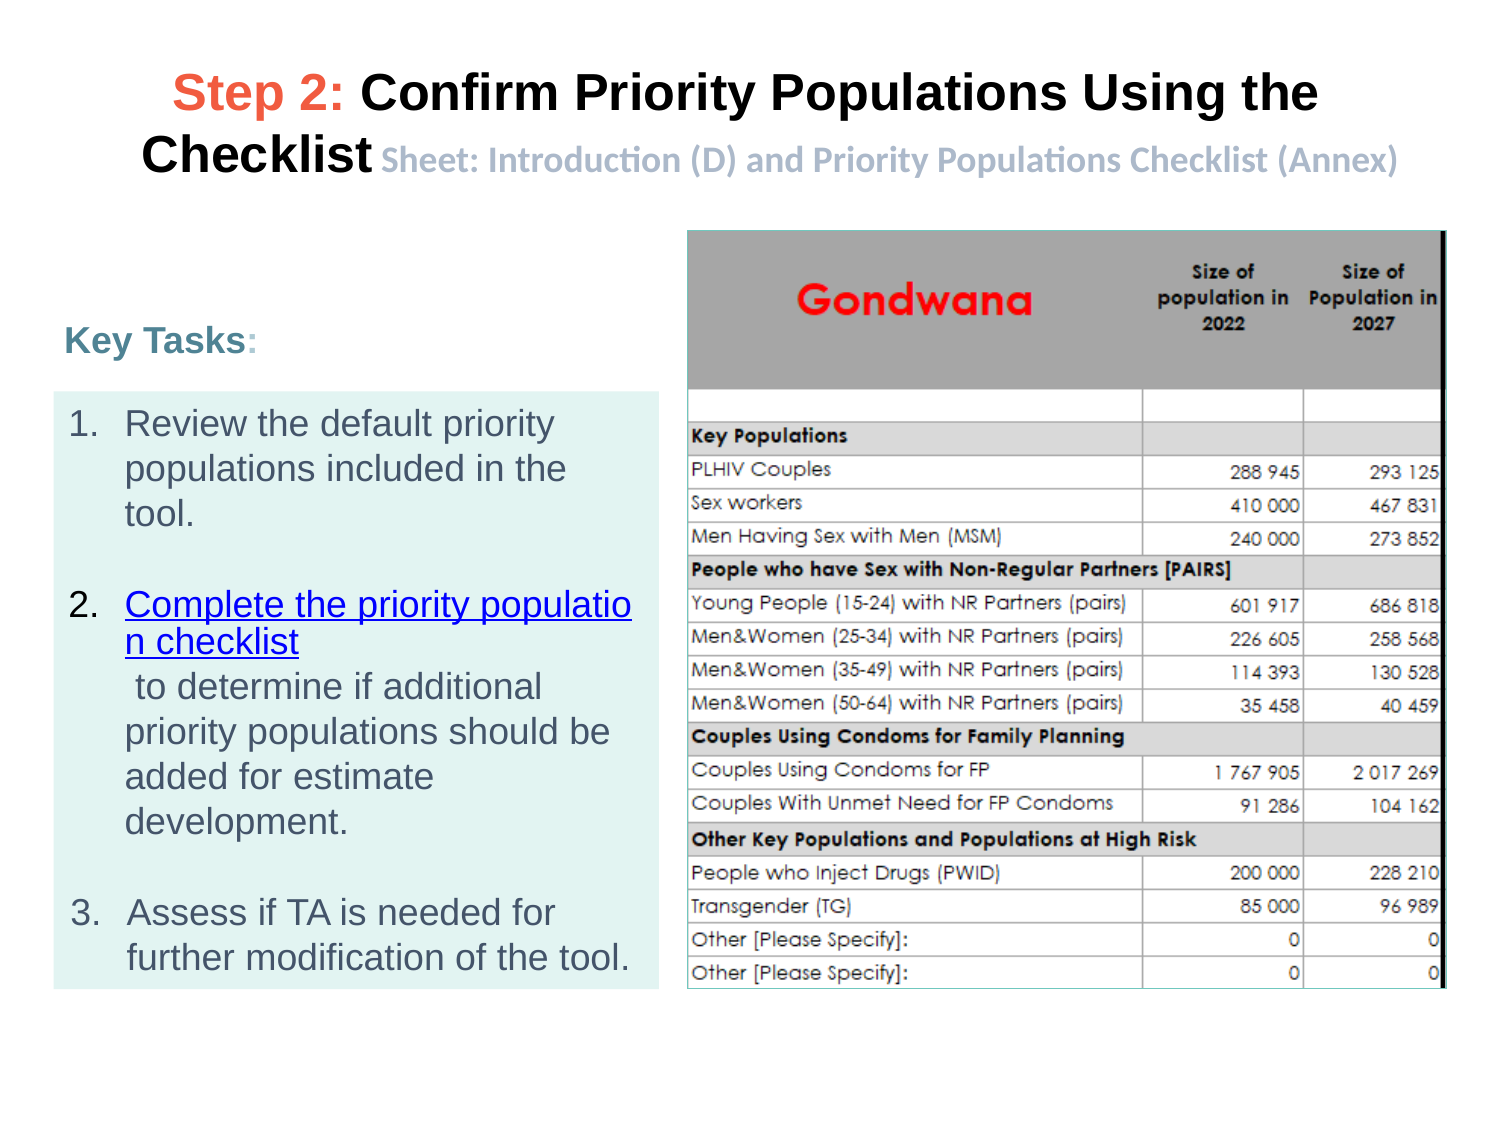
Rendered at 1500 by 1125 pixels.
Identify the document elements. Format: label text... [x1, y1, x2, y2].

picture [687, 230, 1447, 989]
text_box Key Tasks: [49, 309, 357, 369]
text_box Step 2: Confirm Priority Populations Using the Checklist Sheet: Introduction (D) and Priority Populations Checklist (Annex) [3, 50, 1447, 223]
text_box Review the default priority populations included in the tool. Complete the priority population checklist to determine if additional priority populations should be added for estimate development. Assess if TA is needed for further modification of the tool. [53, 391, 659, 990]
